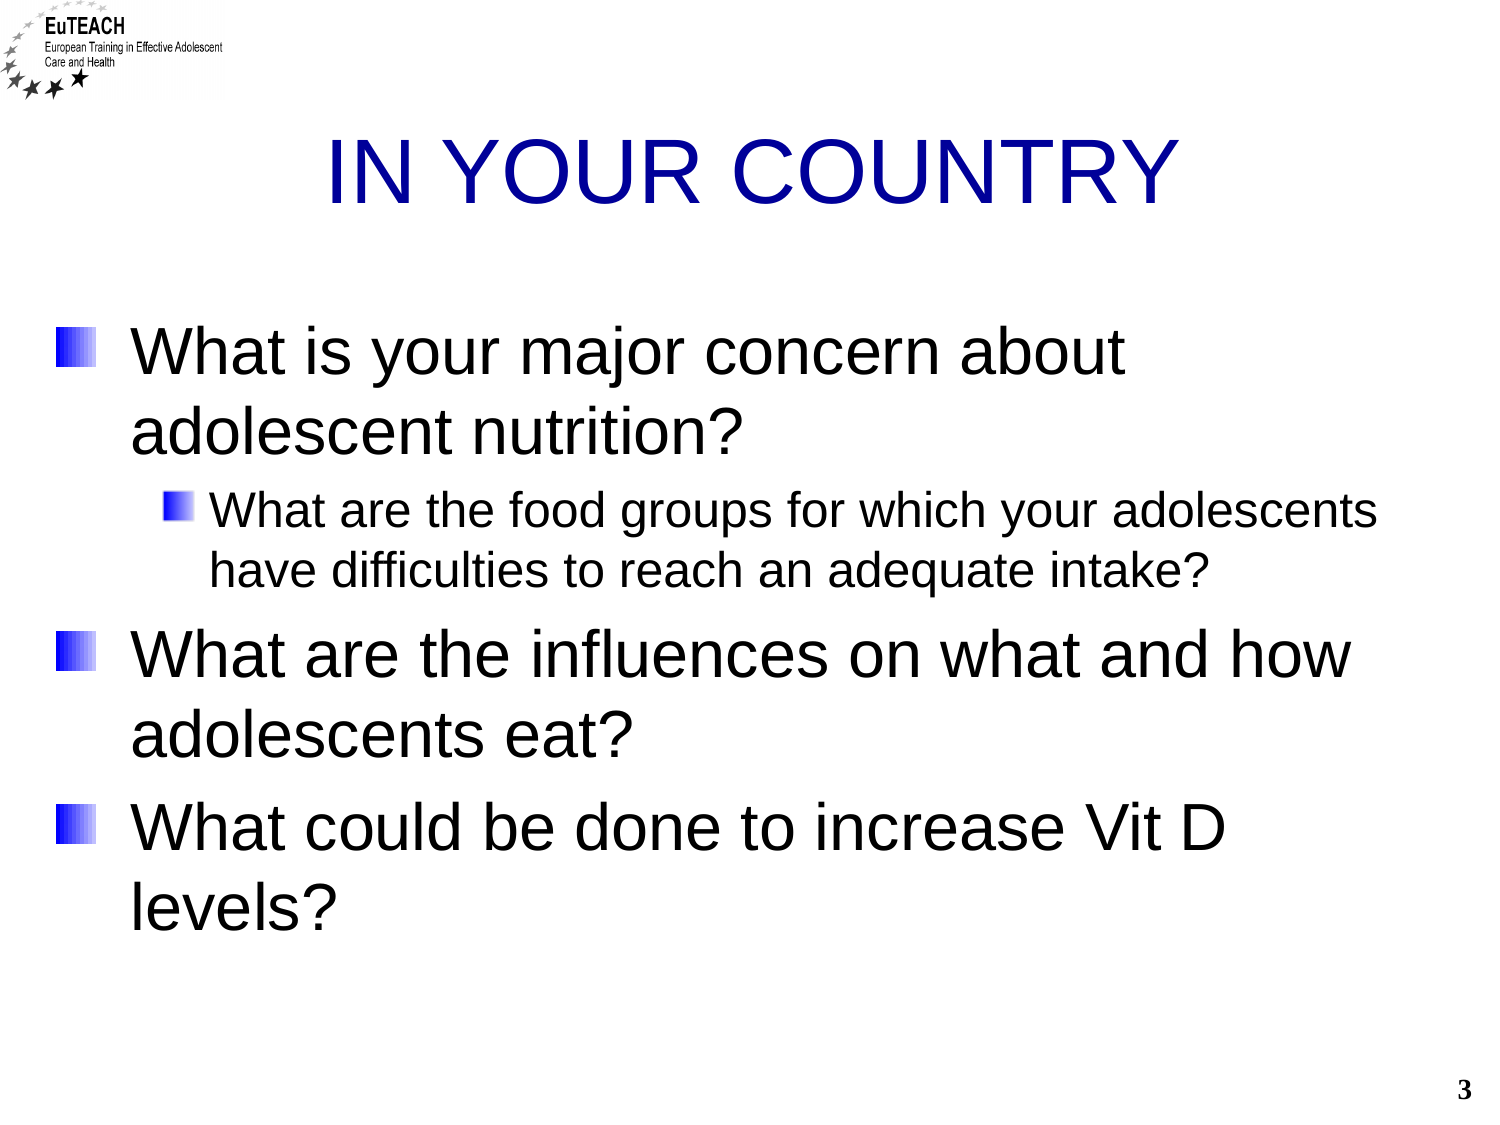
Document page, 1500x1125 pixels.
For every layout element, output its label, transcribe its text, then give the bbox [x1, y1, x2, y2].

picture [52, 324, 100, 371]
slide_number 3 [1174, 1049, 1488, 1125]
title In your country [41, 54, 1467, 280]
list What is your major concern about adolescent nutrition? What are the food groups for which your adolescents have difficulties to reach an adequate intake? What are the influences on what and how adolescents eat? What could be done to increase Vit D levels? [37, 299, 1463, 1048]
picture [52, 627, 100, 675]
picture [52, 800, 100, 848]
picture [161, 489, 198, 525]
